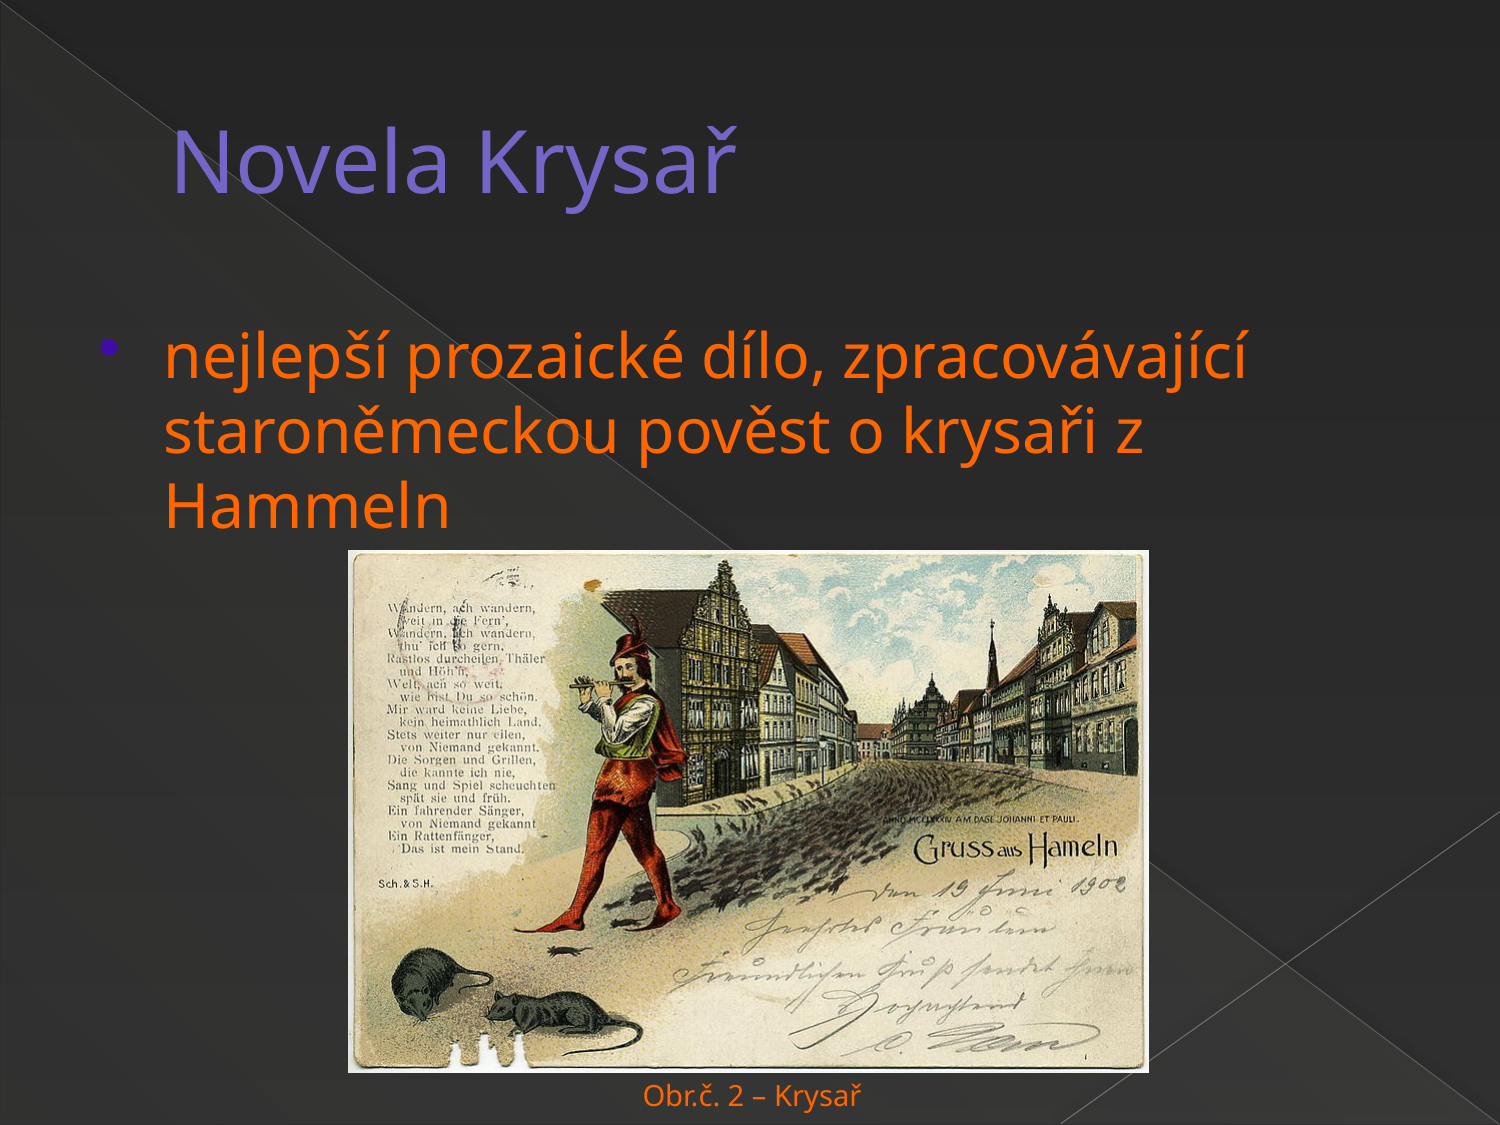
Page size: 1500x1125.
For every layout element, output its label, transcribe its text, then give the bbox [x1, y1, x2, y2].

text_box Obr.č. 2 – Krysař [336, 1070, 1176, 1120]
list nejlepší prozaické dílo, zpracovávající staroněmeckou pověst o krysaři z Hammeln [74, 308, 1426, 1060]
picture [348, 550, 1149, 1073]
title Novela Krysař [75, 43, 1425, 274]
